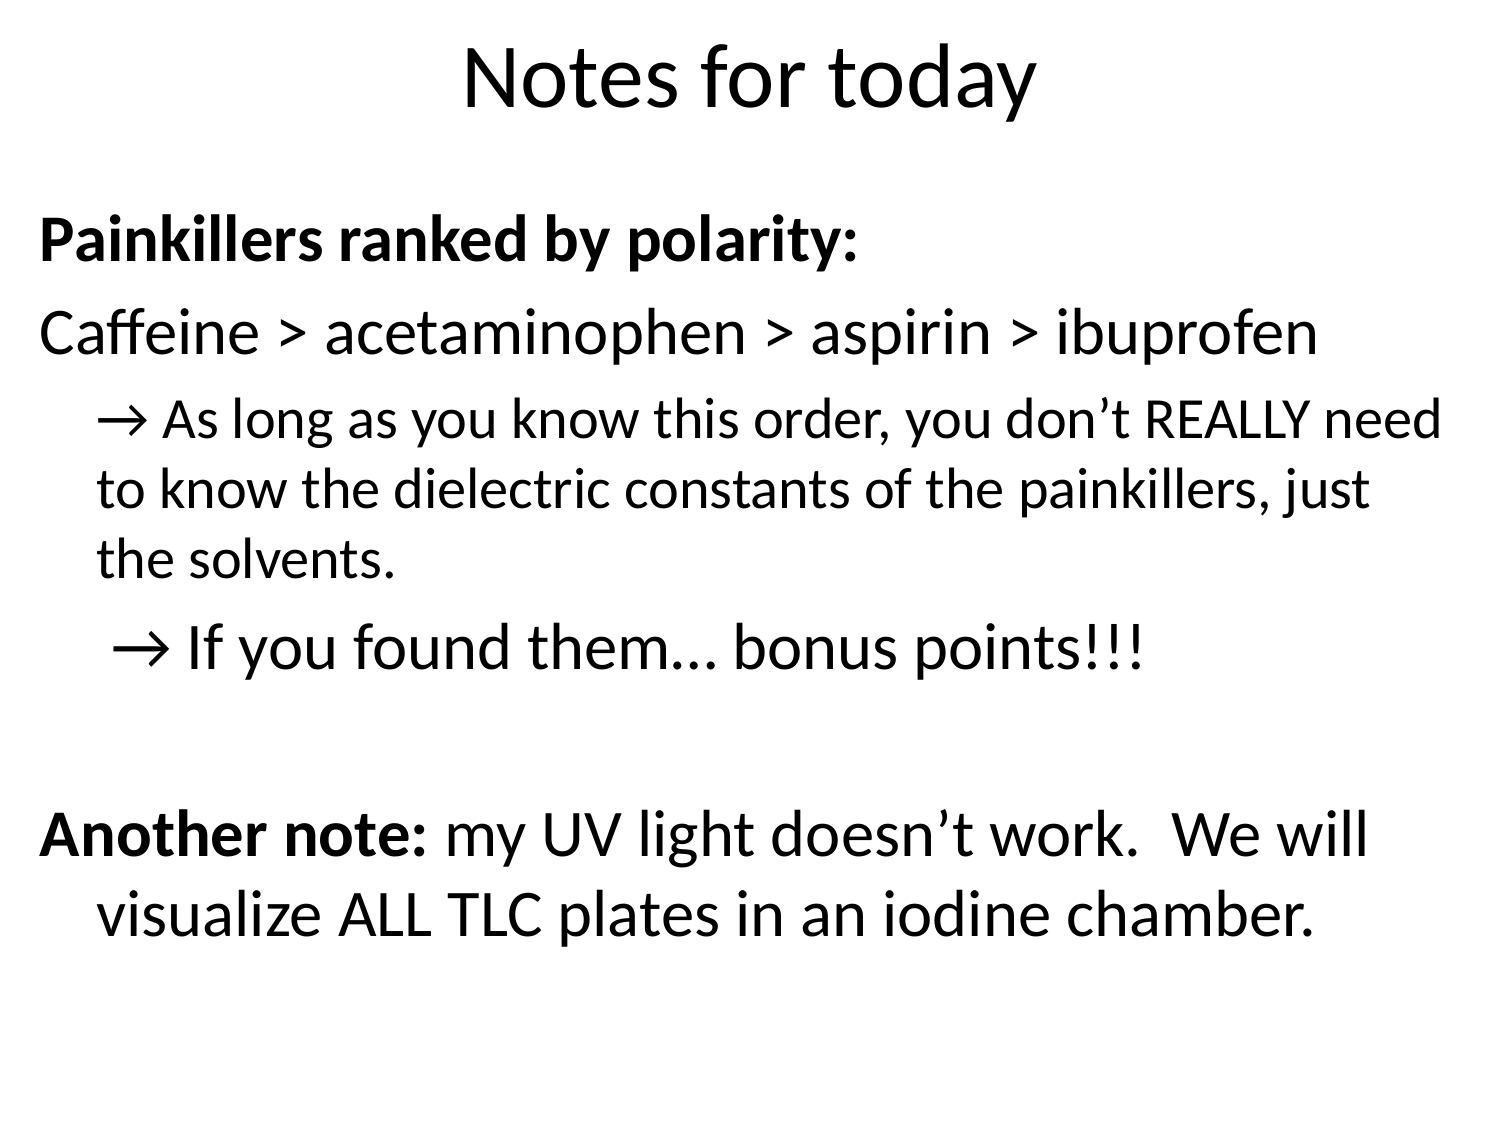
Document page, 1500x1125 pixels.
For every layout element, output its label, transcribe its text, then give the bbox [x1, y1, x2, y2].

title Notes for today [75, 0, 1425, 143]
list Painkillers ranked by polarity: Caffeine > acetaminophen > aspirin > ibuprofen → As long as you know this order, you don’t REALLY need to know the dielectric constants of the painkillers, just the solvents. → If you found them… bonus points!!! Another note: my UV light doesn’t work. We will visualize ALL TLC plates in an iodine chamber. [24, 187, 1463, 1055]
